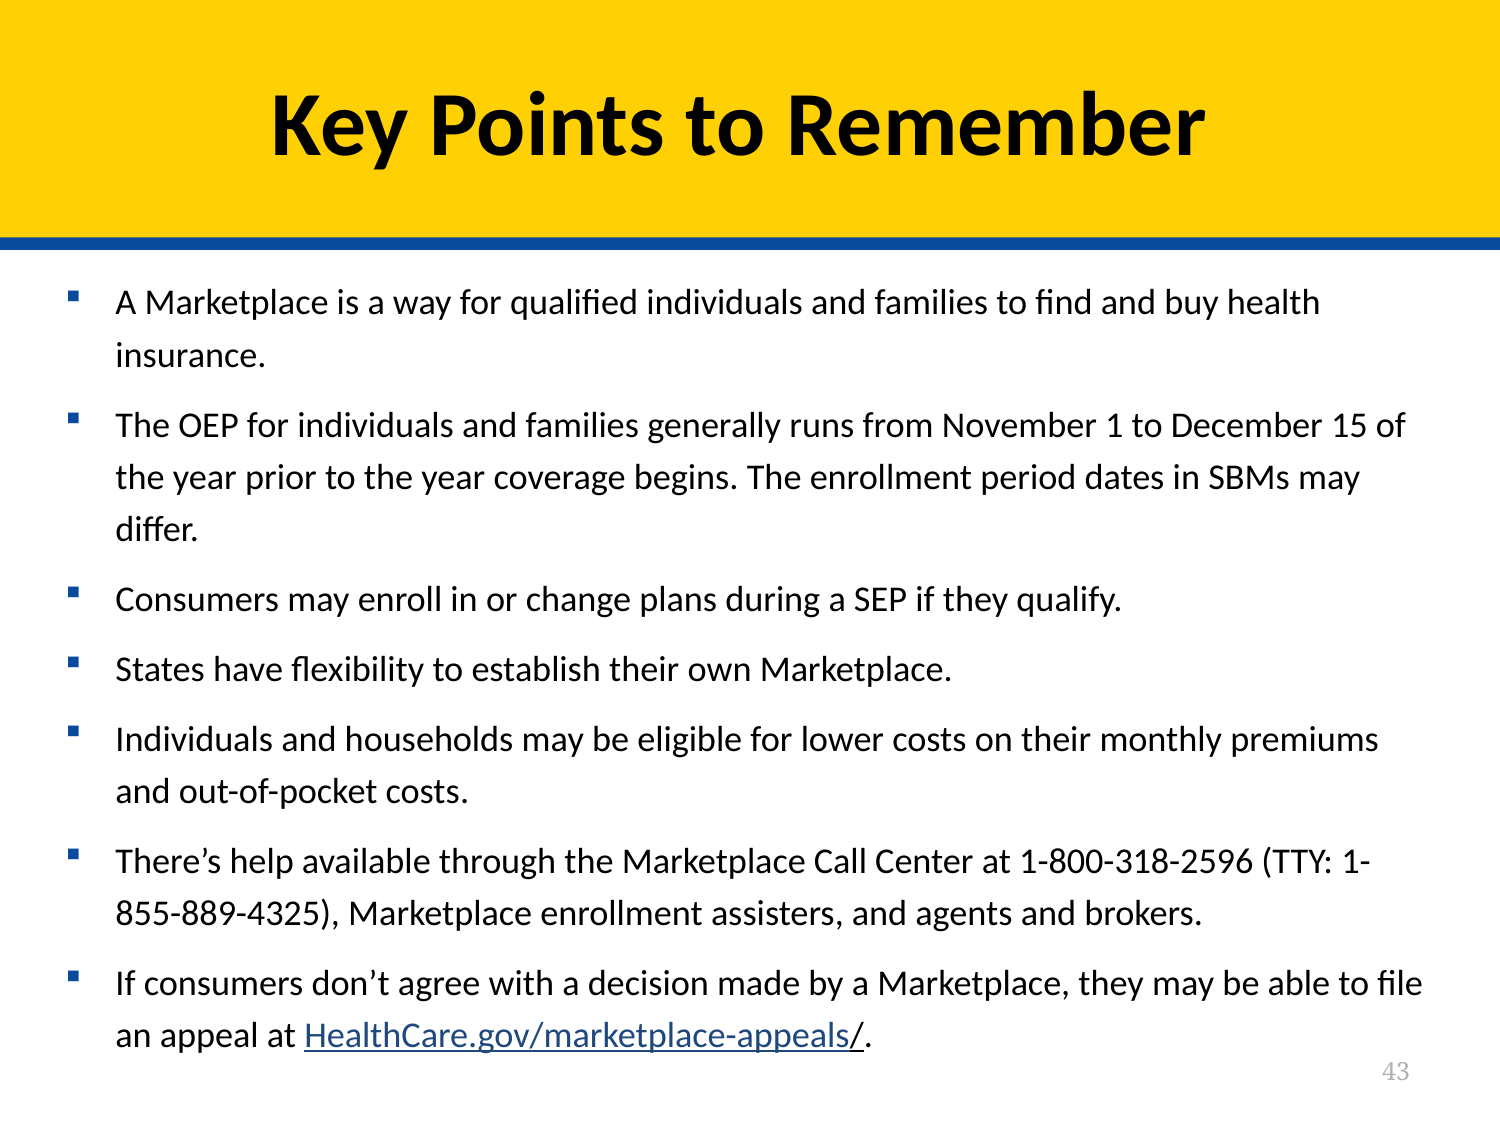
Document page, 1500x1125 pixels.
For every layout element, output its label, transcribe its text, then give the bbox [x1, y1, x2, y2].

title Key Points to Remember [0, 0, 1500, 238]
slide_number 43 [1074, 1042, 1425, 1103]
list A Marketplace is a way for qualified individuals and families to find and buy health insurance. The OEP for individuals and families generally runs from November 1 to December 15 of the year prior to the year coverage begins. The enrollment period dates in SBMs may differ. Consumers may enroll in or change plans during a SEP if they qualify. States have flexibility to establish their own Marketplace. Individuals and households may be eligible for lower costs on their monthly premiums and out-of-pocket costs. There’s help available through the Marketplace Call Center at 1-800-318-2596 (TTY: 1-855-889-4325), Marketplace enrollment assisters, and agents and brokers. If consumers don’t agree with a decision made by a Marketplace, they may be able to file an appeal at HealthCare.gov/marketplace-appeals/. [50, 262, 1450, 1063]
